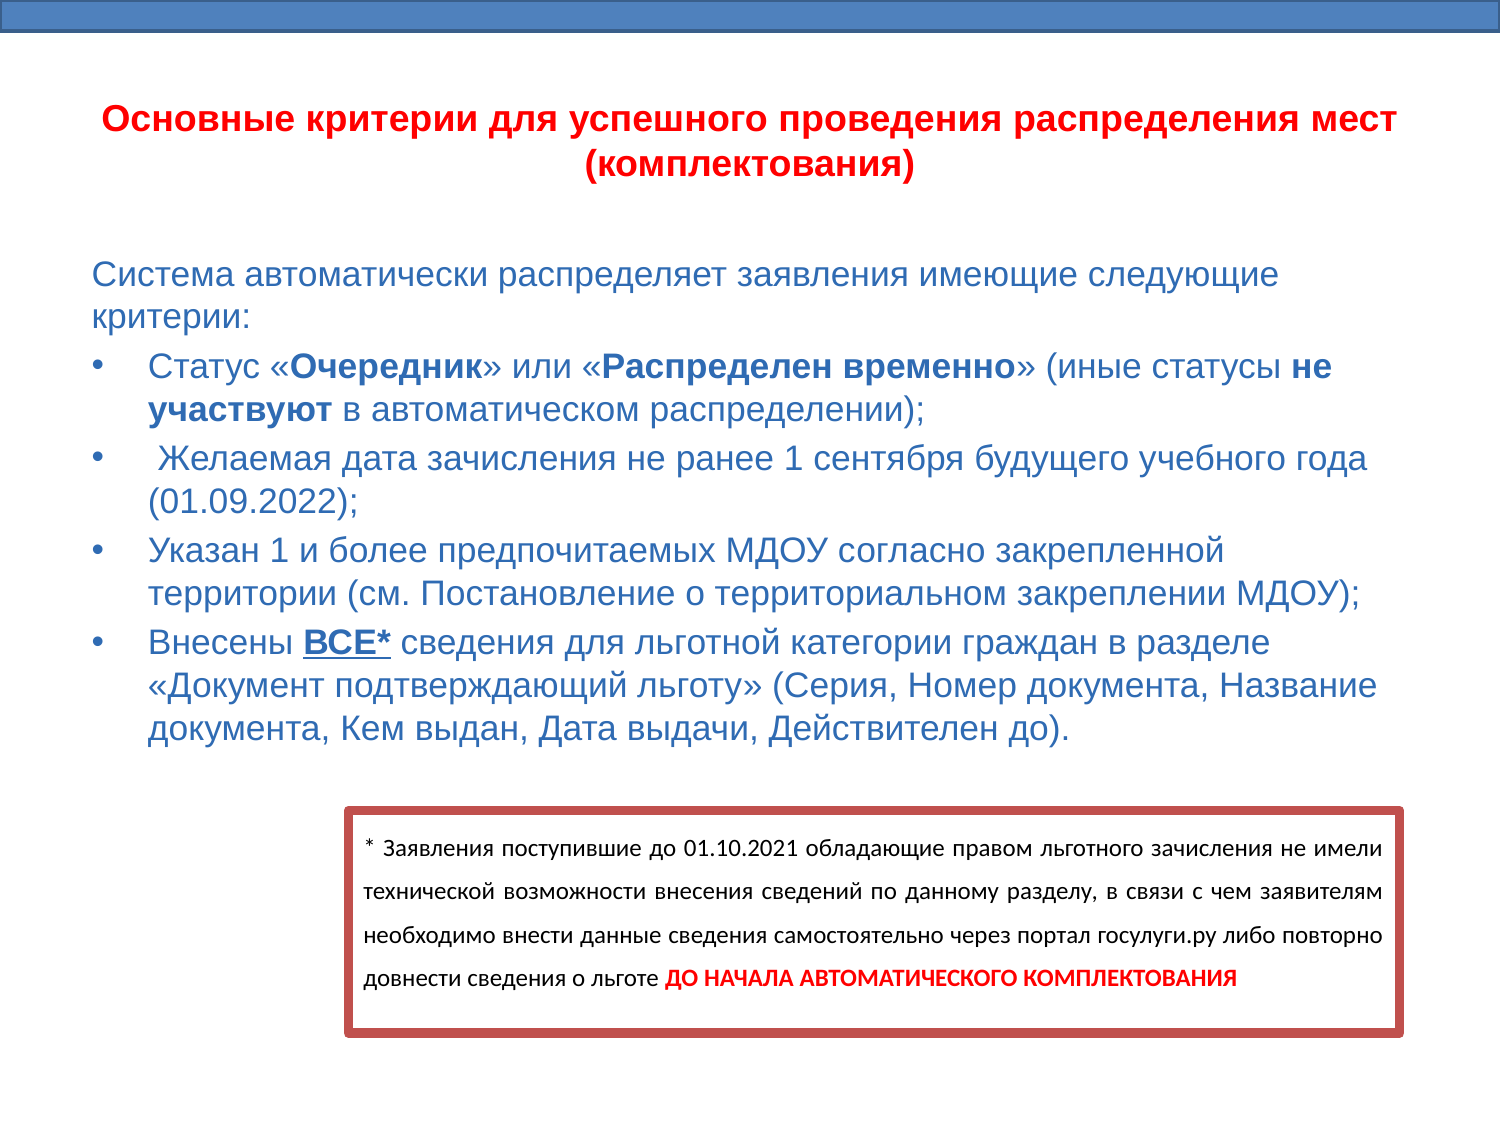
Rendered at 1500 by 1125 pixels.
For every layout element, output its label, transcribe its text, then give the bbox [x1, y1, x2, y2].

list * Заявления поступившие до 01.10.2021 обладающие правом льготного зачисления не имели технической возможности внесения сведений по данному разделу, в связи с чем заявителям необходимо внести данные сведения самостоятельно через портал госулуги.ру либо повторно довнести сведения о льготе ДО НАЧАЛА АВТОМАТИЧЕСКОГО КОМПЛЕКТОВАНИЯ [346, 808, 1402, 1035]
title Основные критерии для успешного проведения распределения мест (комплектования) [75, 45, 1425, 233]
list Система автоматически распределяет заявления имеющие следующие критерии: Статус «Очередник» или «Распределен временно» (иные статусы не участвуют в автоматическом распределении); Желаемая дата зачисления не ранее 1 сентября будущего учебного года (01.09.2022); Указан 1 и более предпочитаемых МДОУ согласно закрепленной территории (см. Постановление о территориальном закреплении МДОУ); Внесены ВСЕ* сведения для льготной категории граждан в разделе «Документ подтверждающий льготу» (Серия, Номер документа, Название документа, Кем выдан, Дата выдачи, Действителен до). [76, 243, 1425, 686]
text_box [0, 0, 1500, 33]
